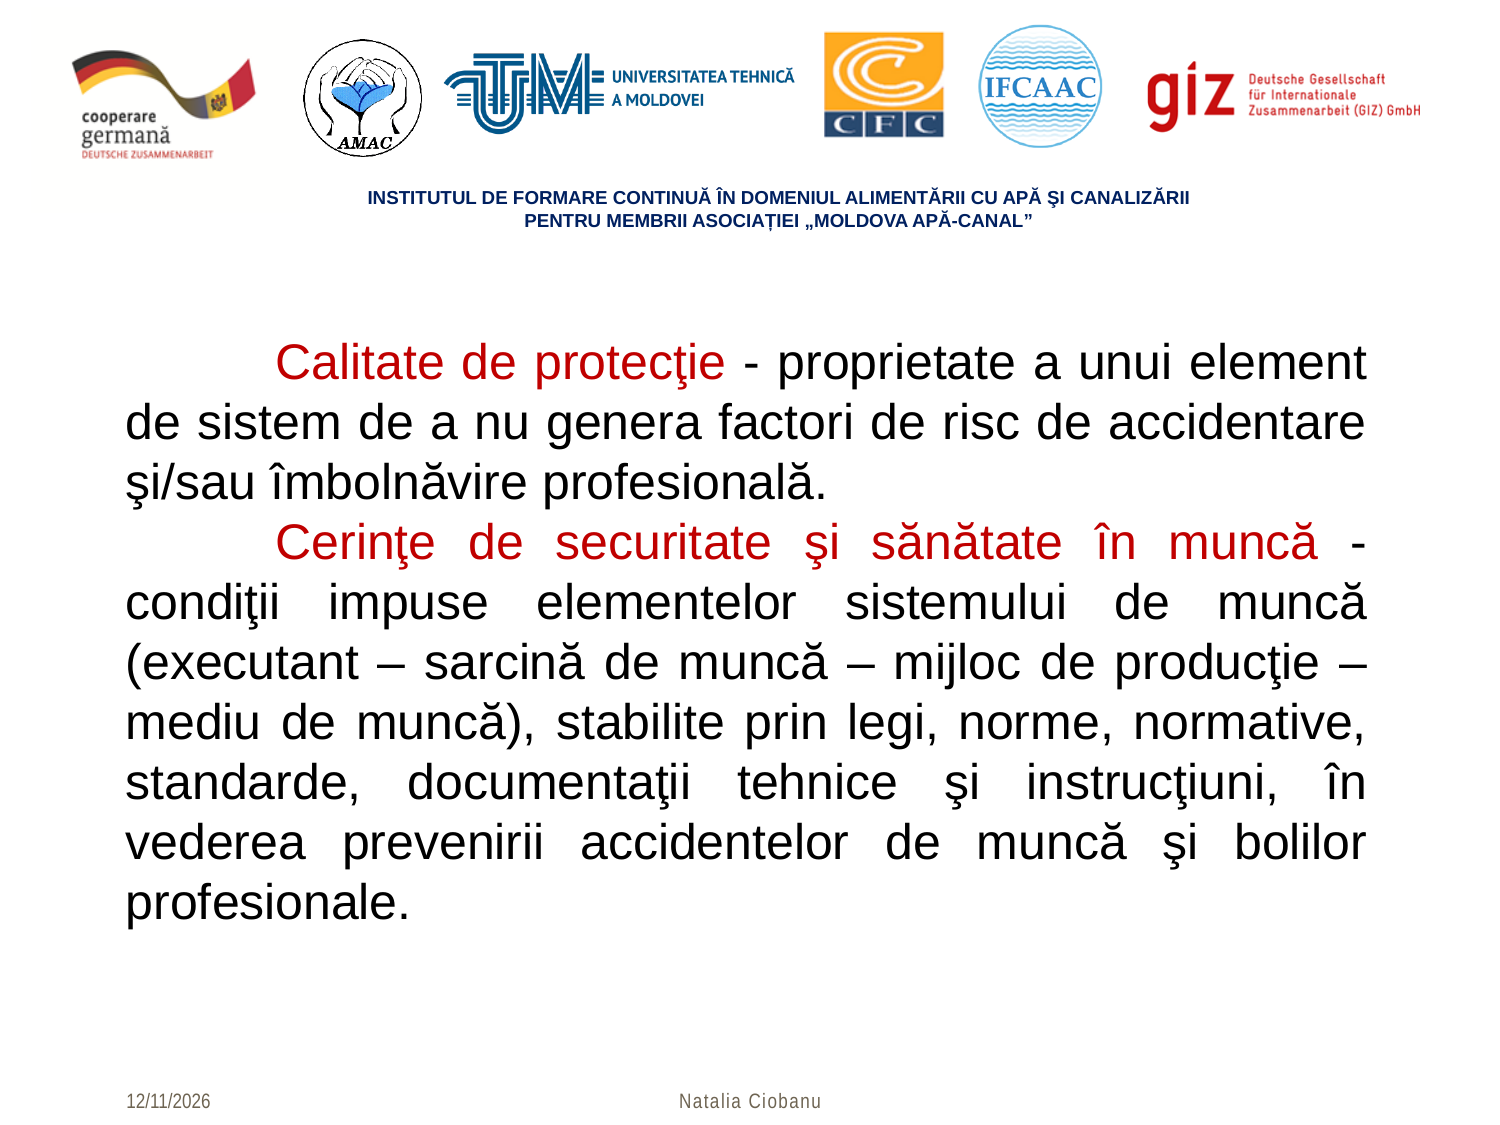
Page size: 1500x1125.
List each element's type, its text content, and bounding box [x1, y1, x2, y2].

picture [822, 23, 948, 149]
footer Natalia Ciobanu [469, 1079, 1031, 1121]
picture [970, 16, 1109, 154]
text_box INSTITUTUL DE FORMARE CONTINUĂ ÎN DOMENIUL ALIMENTĂRII CU APĂ ŞI CANALIZĂRII PENTRU MEMBRII ASOCIAȚIEI „MOLDOVA APĂ-CANAL” [190, 128, 1366, 239]
picture [1136, 55, 1435, 147]
picture [303, 38, 422, 158]
picture [434, 47, 800, 140]
text_box Calitate de protecţie - proprietate a unui element de sistem de a nu genera factori de risc de accidentare şi/sau îmbolnăvire profesională. Cerinţe de securitate şi sănătate în muncă - condiţii impuse elementelor sistemului de muncă (executant – sarcină de muncă – mijloc de producţie – mediu de muncă), stabilite prin legi, norme, normative, standarde, documentaţii tehnice şi instrucţiuni, în vederea prevenirii accidentelor de muncă şi bolilor profesionale. [111, 262, 1383, 937]
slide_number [111, 1079, 325, 1121]
picture [31, 7, 300, 213]
